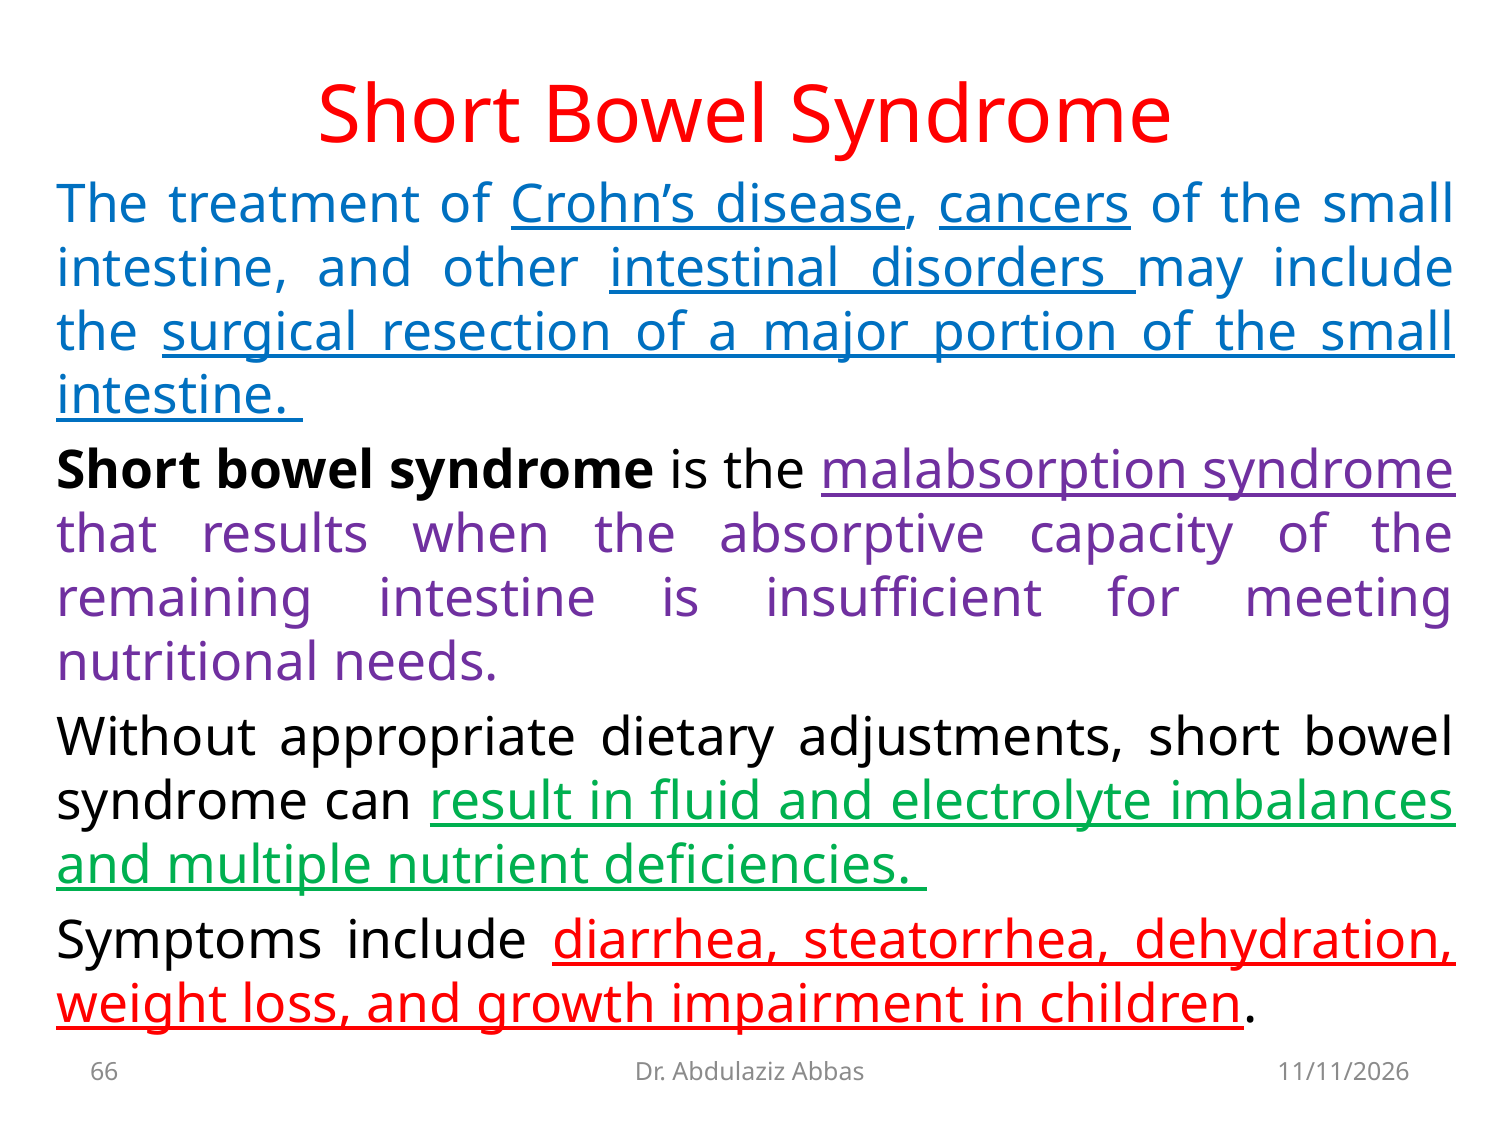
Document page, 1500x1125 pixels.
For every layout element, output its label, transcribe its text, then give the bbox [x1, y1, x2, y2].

slide_number 66 [75, 1042, 425, 1103]
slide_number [1074, 1042, 1425, 1103]
footer Dr. Abdulaziz Abbas [512, 1042, 988, 1103]
list Short Bowel Syndrome The treatment of Crohn’s disease, cancers of the small intestine, and other intestinal disorders may include the surgical resection of a major portion of the small intestine. Short bowel syndrome is the malabsorption syndrome that results when the absorptive capacity of the remaining intestine is insufficient for meeting nutritional needs. Without appropriate dietary adjustments, short bowel syndrome can result in fluid and electrolyte imbalances and multiple nutrient deficiencies. Symptoms include diarrhea, steatorrhea, dehydration, weight loss, and growth impairment in children. [41, 54, 1471, 1047]
